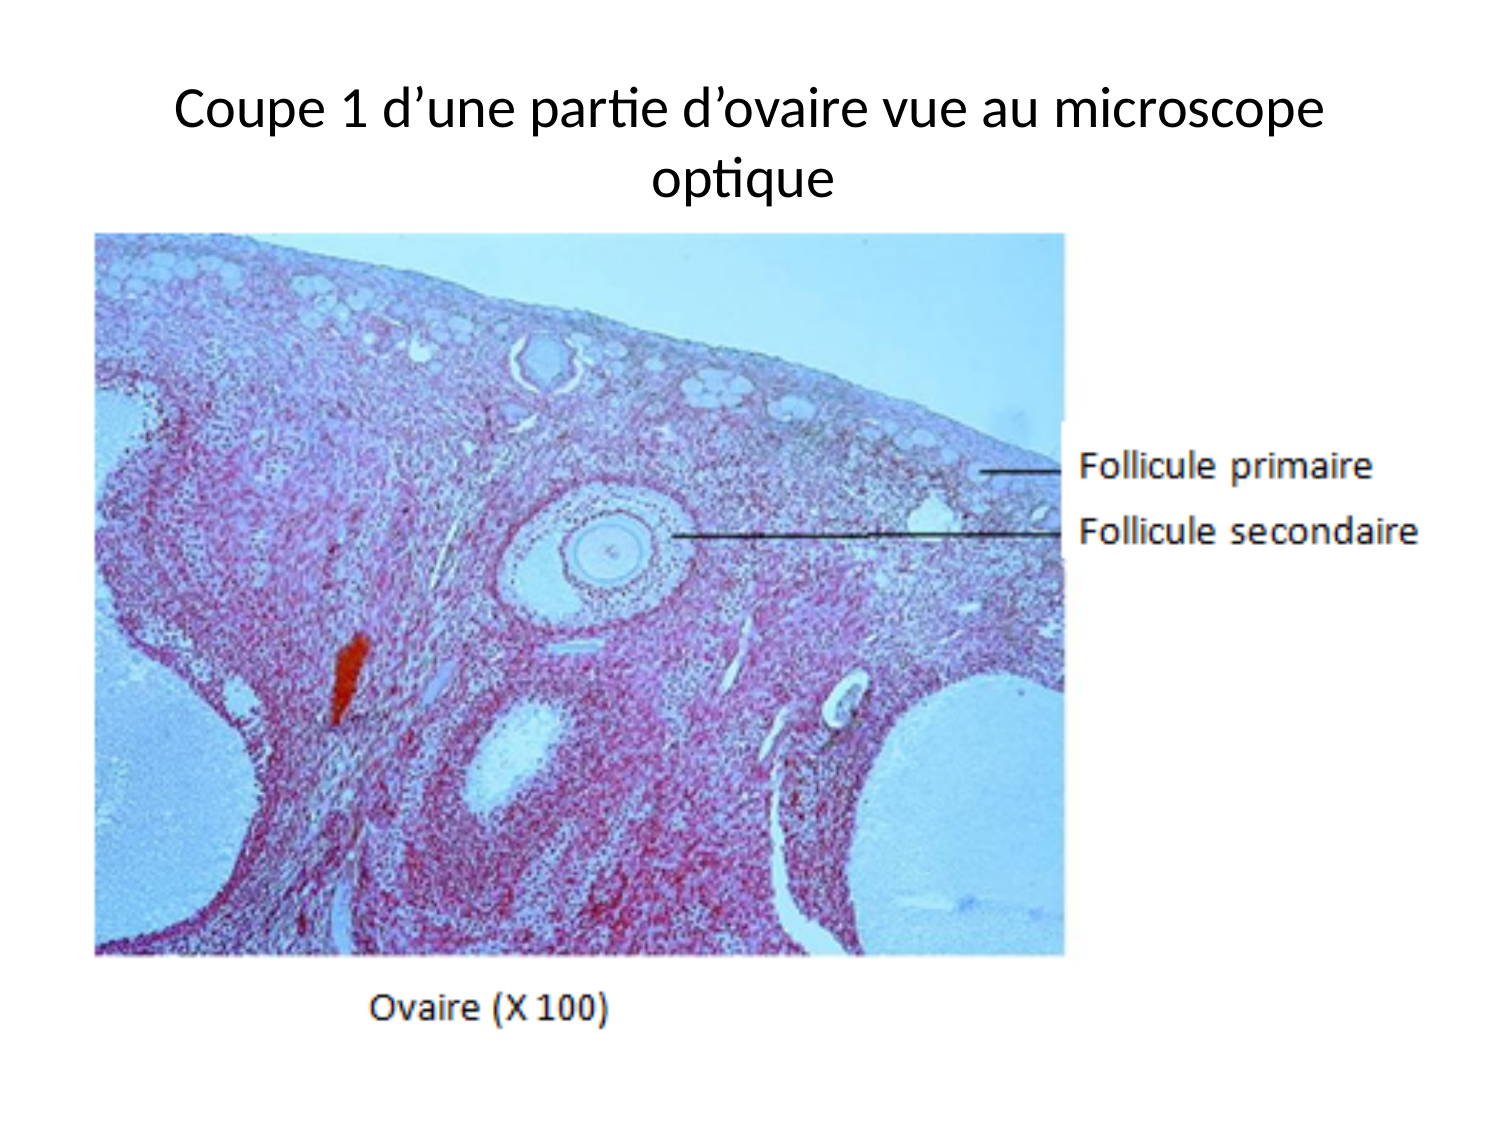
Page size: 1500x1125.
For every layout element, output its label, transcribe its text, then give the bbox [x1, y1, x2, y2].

title Coupe 1 d’une partie d’ovaire vue au microscope optique [75, 45, 1425, 233]
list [81, 232, 1452, 1055]
